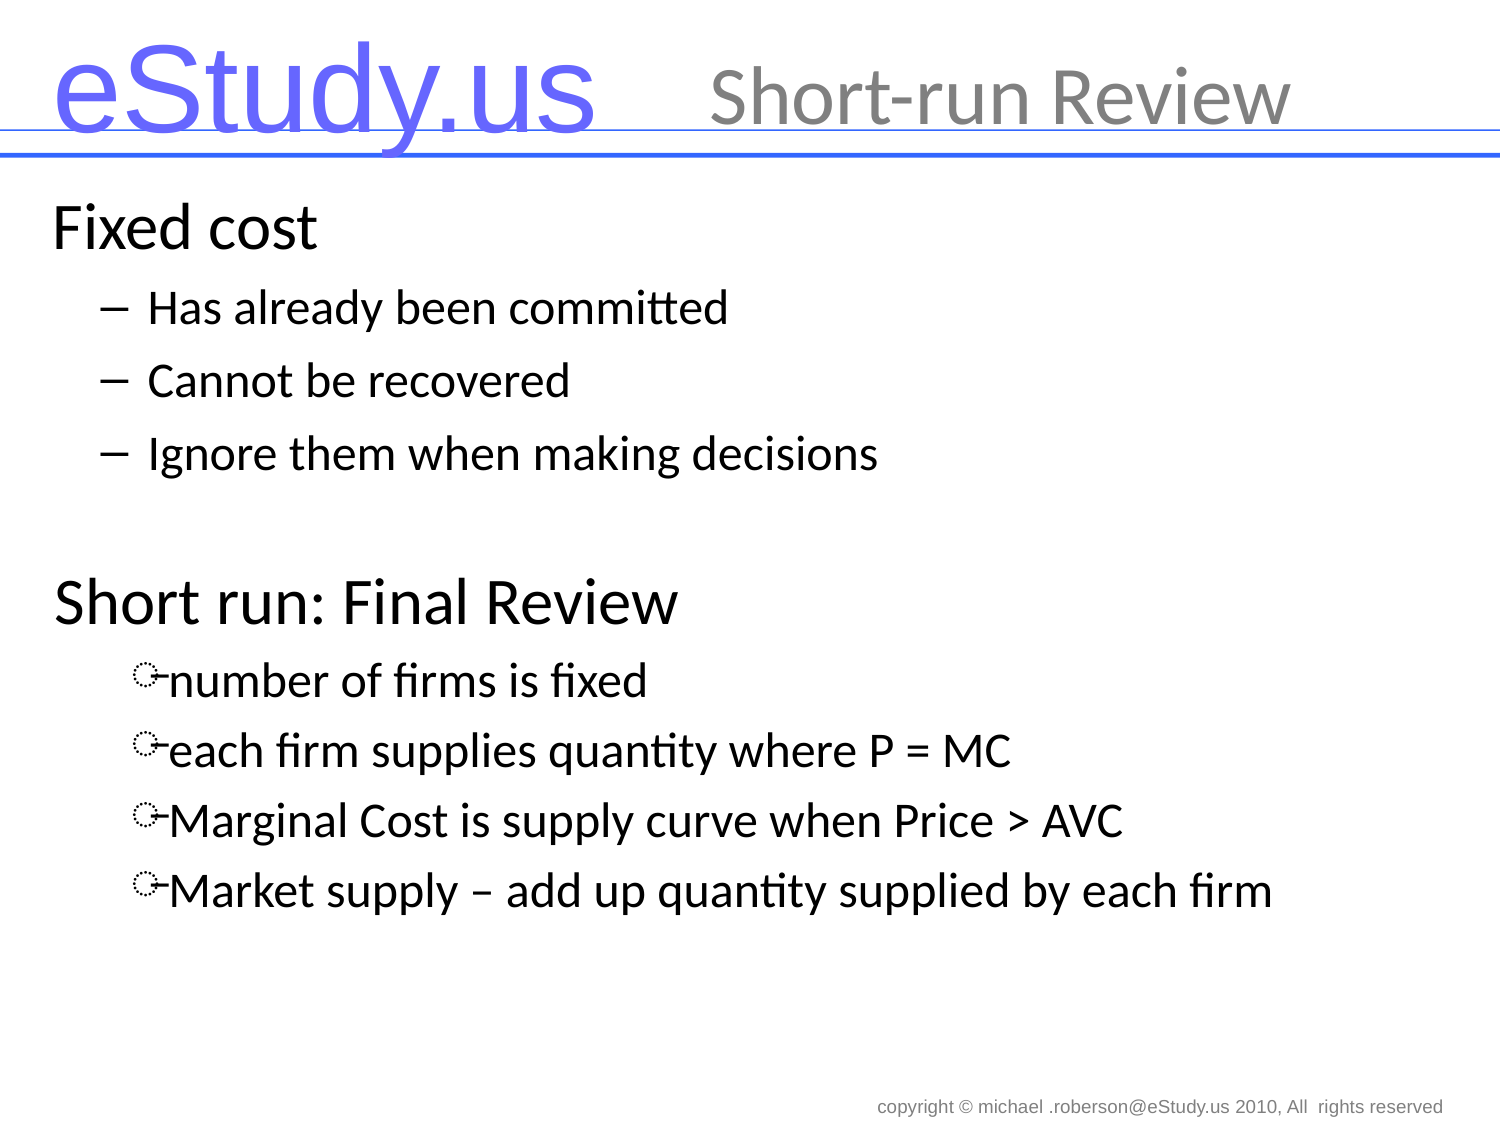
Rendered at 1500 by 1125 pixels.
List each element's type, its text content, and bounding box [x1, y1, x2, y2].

list Fixed cost Has already been committed Cannot be recovered Ignore them when making decisions [37, 174, 1388, 575]
text_box Short-run Review [695, 33, 1308, 149]
text_box Short run: Final Review number of firms is fixed each firm supplies quantity where P = MC Marginal Cost is supply curve when Price > AVC Market supply – add up quantity supplied by each firm [39, 549, 1413, 938]
